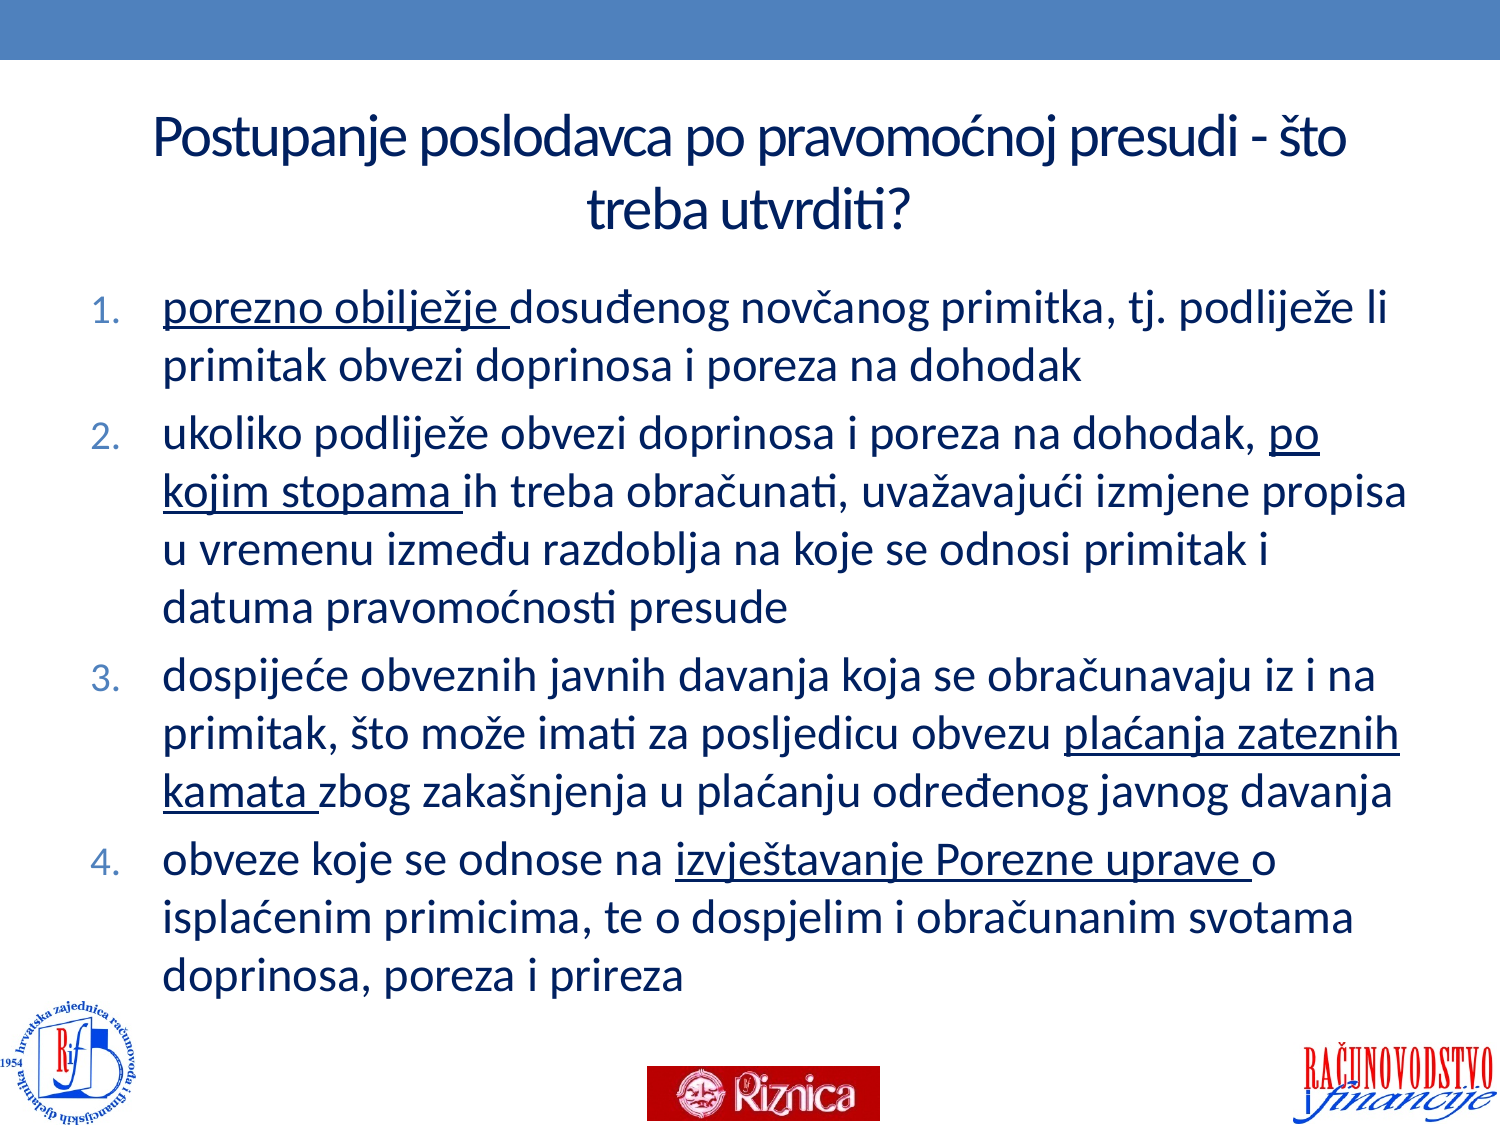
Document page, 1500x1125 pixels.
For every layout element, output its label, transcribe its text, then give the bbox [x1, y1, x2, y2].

list porezno obilježje dosuđenog novčanog primitka, tj. podliježe li primitak obvezi doprinosa i poreza na dohodak ukoliko podliježe obvezi doprinosa i poreza na dohodak, po kojim stopama ih treba obračunati, uvažavajući izmjene propisa u vremenu između razdoblja na koje se odnosi primitak i datuma pravomoćnosti presude dospijeće obveznih javnih davanja koja se obračunavaju iz i na primitak, što može imati za posljedicu obvezu plaćanja zateznih kamata zbog zakašnjenja u plaćanju određenog javnog davanja obveze koje se odnose na izvještavanje Porezne uprave o isplaćenim primicima, te o dospjelim i obračunanim svotama doprinosa, poreza i prireza [75, 267, 1425, 1038]
picture [1293, 1042, 1497, 1124]
title Postupanje poslodavca po pravomoćnoj presudi - što treba utvrditi? [75, 87, 1425, 250]
picture [0, 1001, 136, 1125]
picture [647, 1066, 880, 1121]
